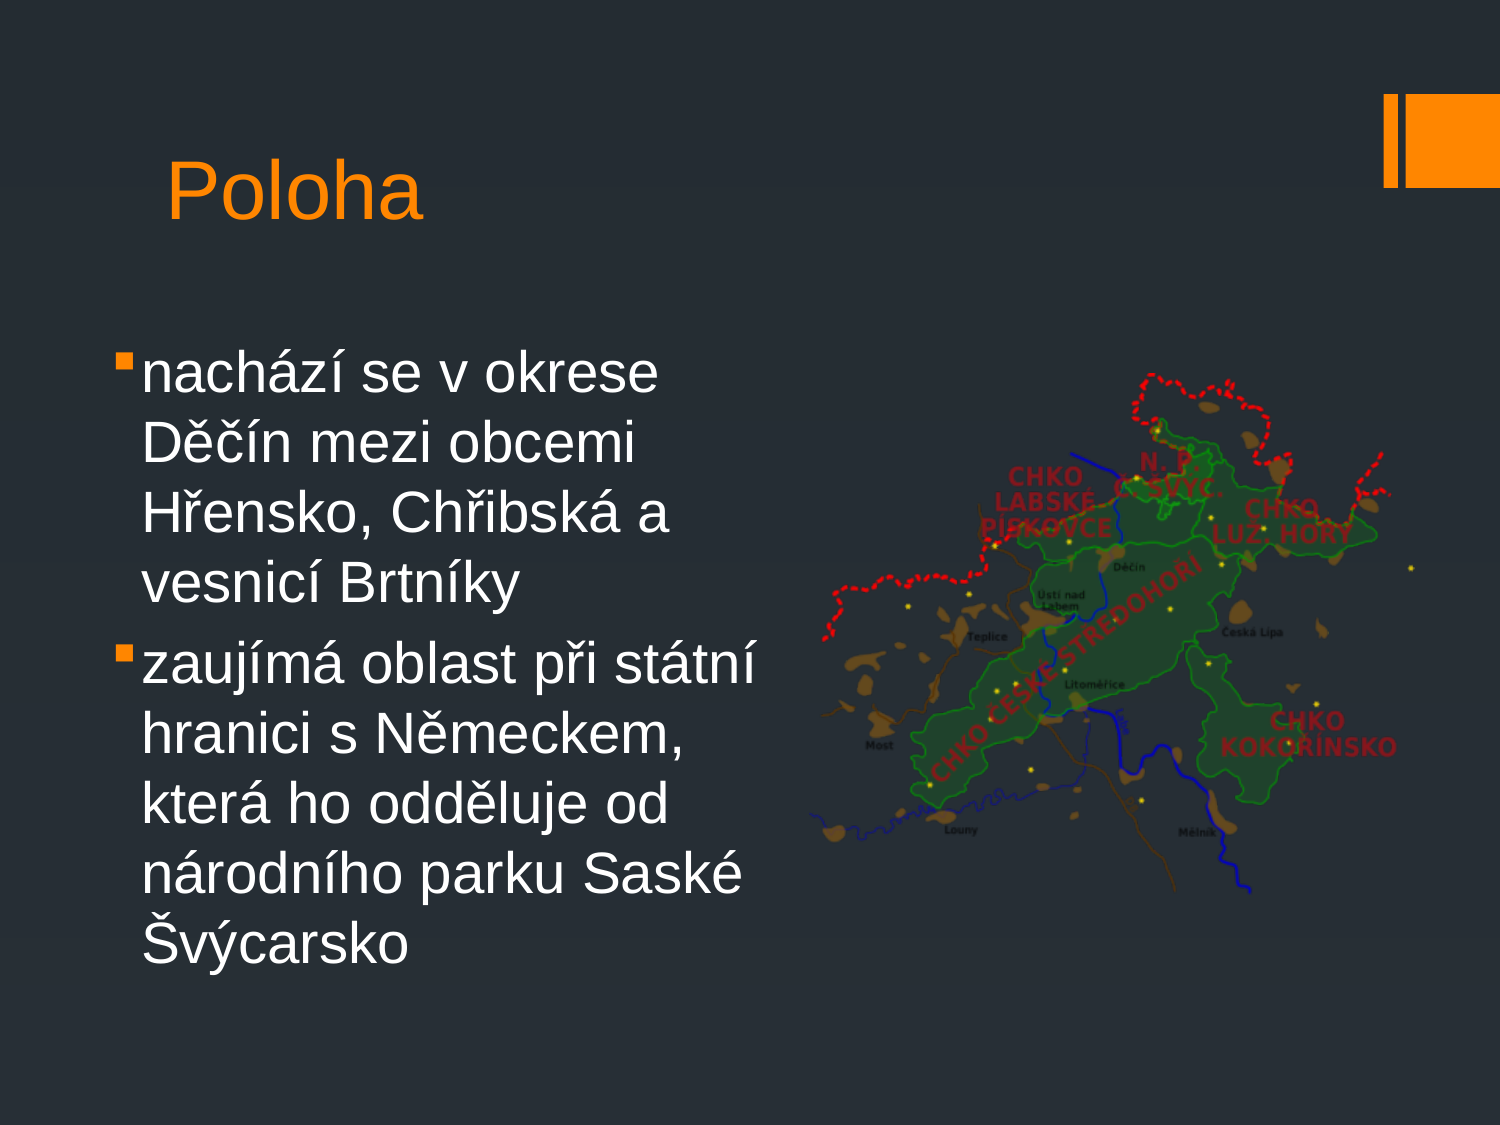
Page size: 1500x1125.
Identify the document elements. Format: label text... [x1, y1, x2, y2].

picture [808, 372, 1416, 896]
title Poloha [150, 54, 1350, 244]
list nachází se v okrese Děčín mezi obcemi Hřensko, Chřibská a vesnicí Brtníky zaujímá oblast při státní hranici s Německem, která ho odděluje od národního parku Saské Švýcarsko [88, 326, 774, 1012]
